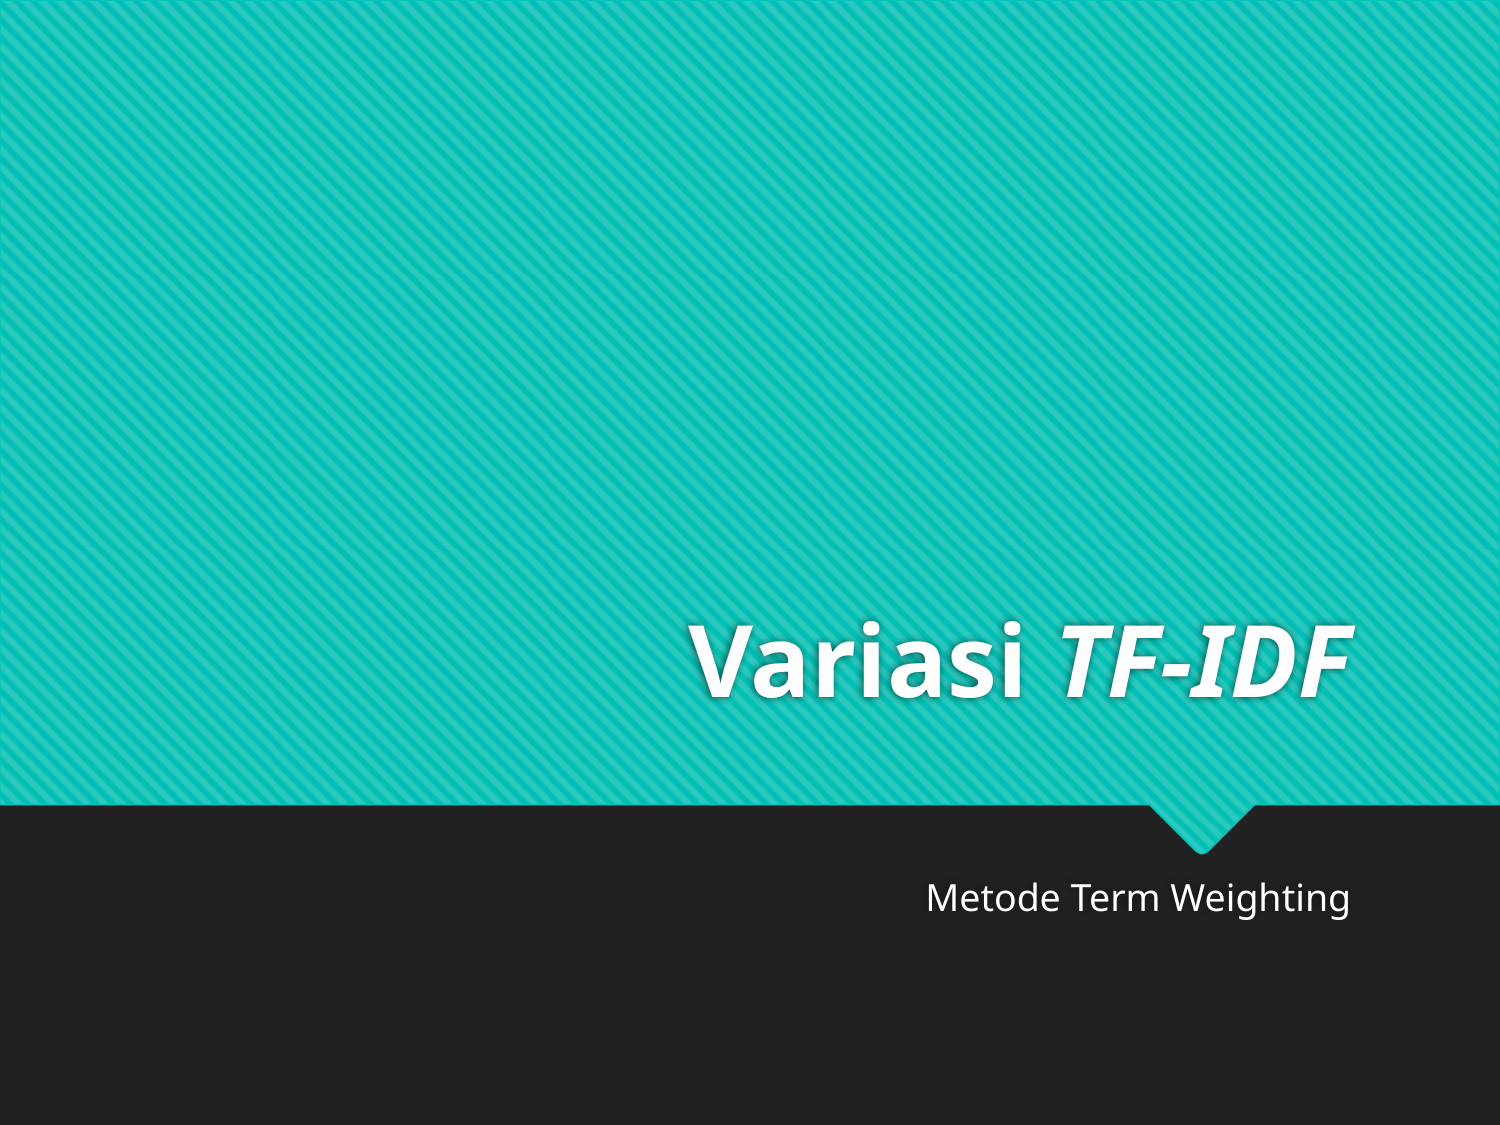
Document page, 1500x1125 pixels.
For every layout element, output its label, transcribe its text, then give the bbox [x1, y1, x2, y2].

title Variasi TF-IDF [132, 484, 1367, 726]
list Metode Term Weighting [132, 866, 1367, 938]
